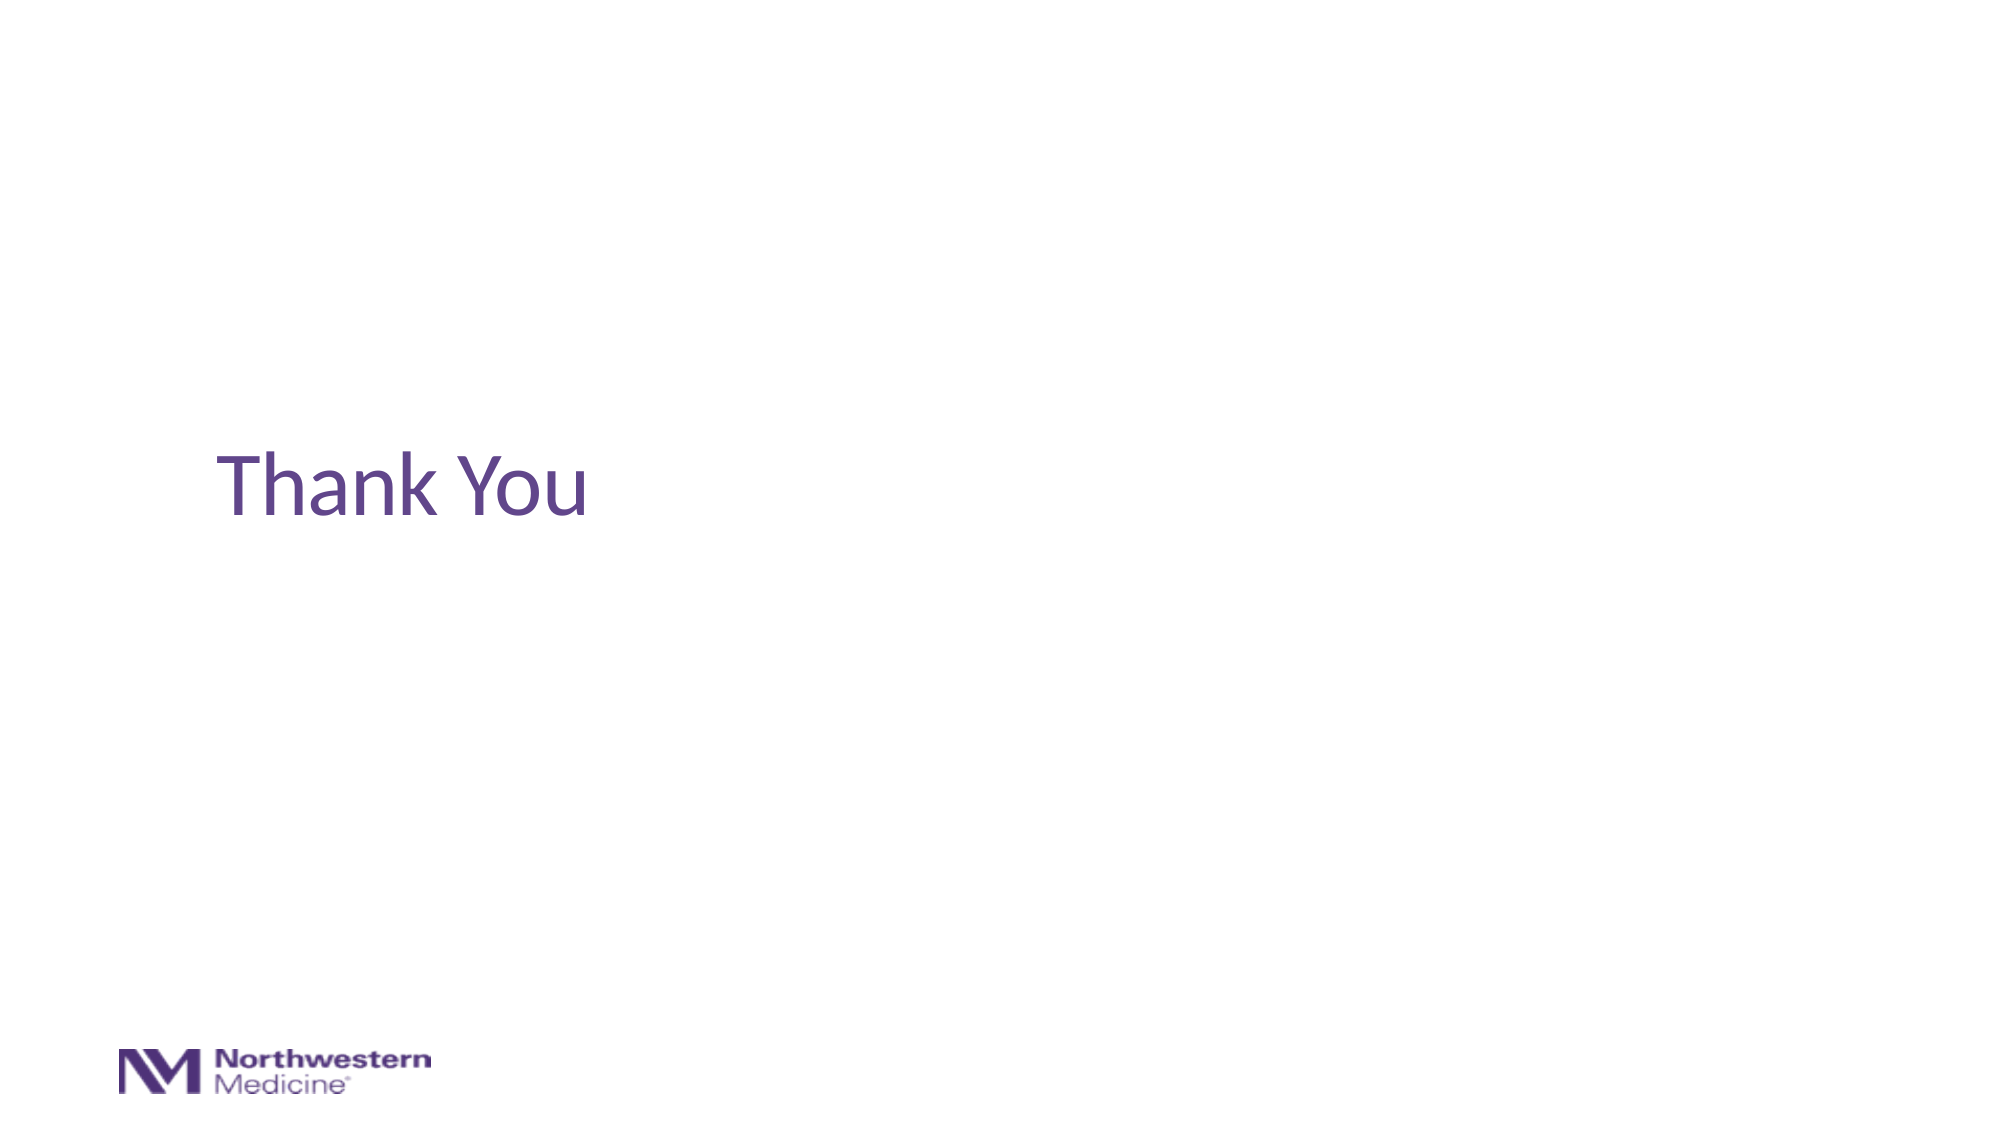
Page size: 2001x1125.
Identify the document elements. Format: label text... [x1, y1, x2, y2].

picture [119, 1049, 431, 1094]
title Thank You [216, 417, 1904, 543]
